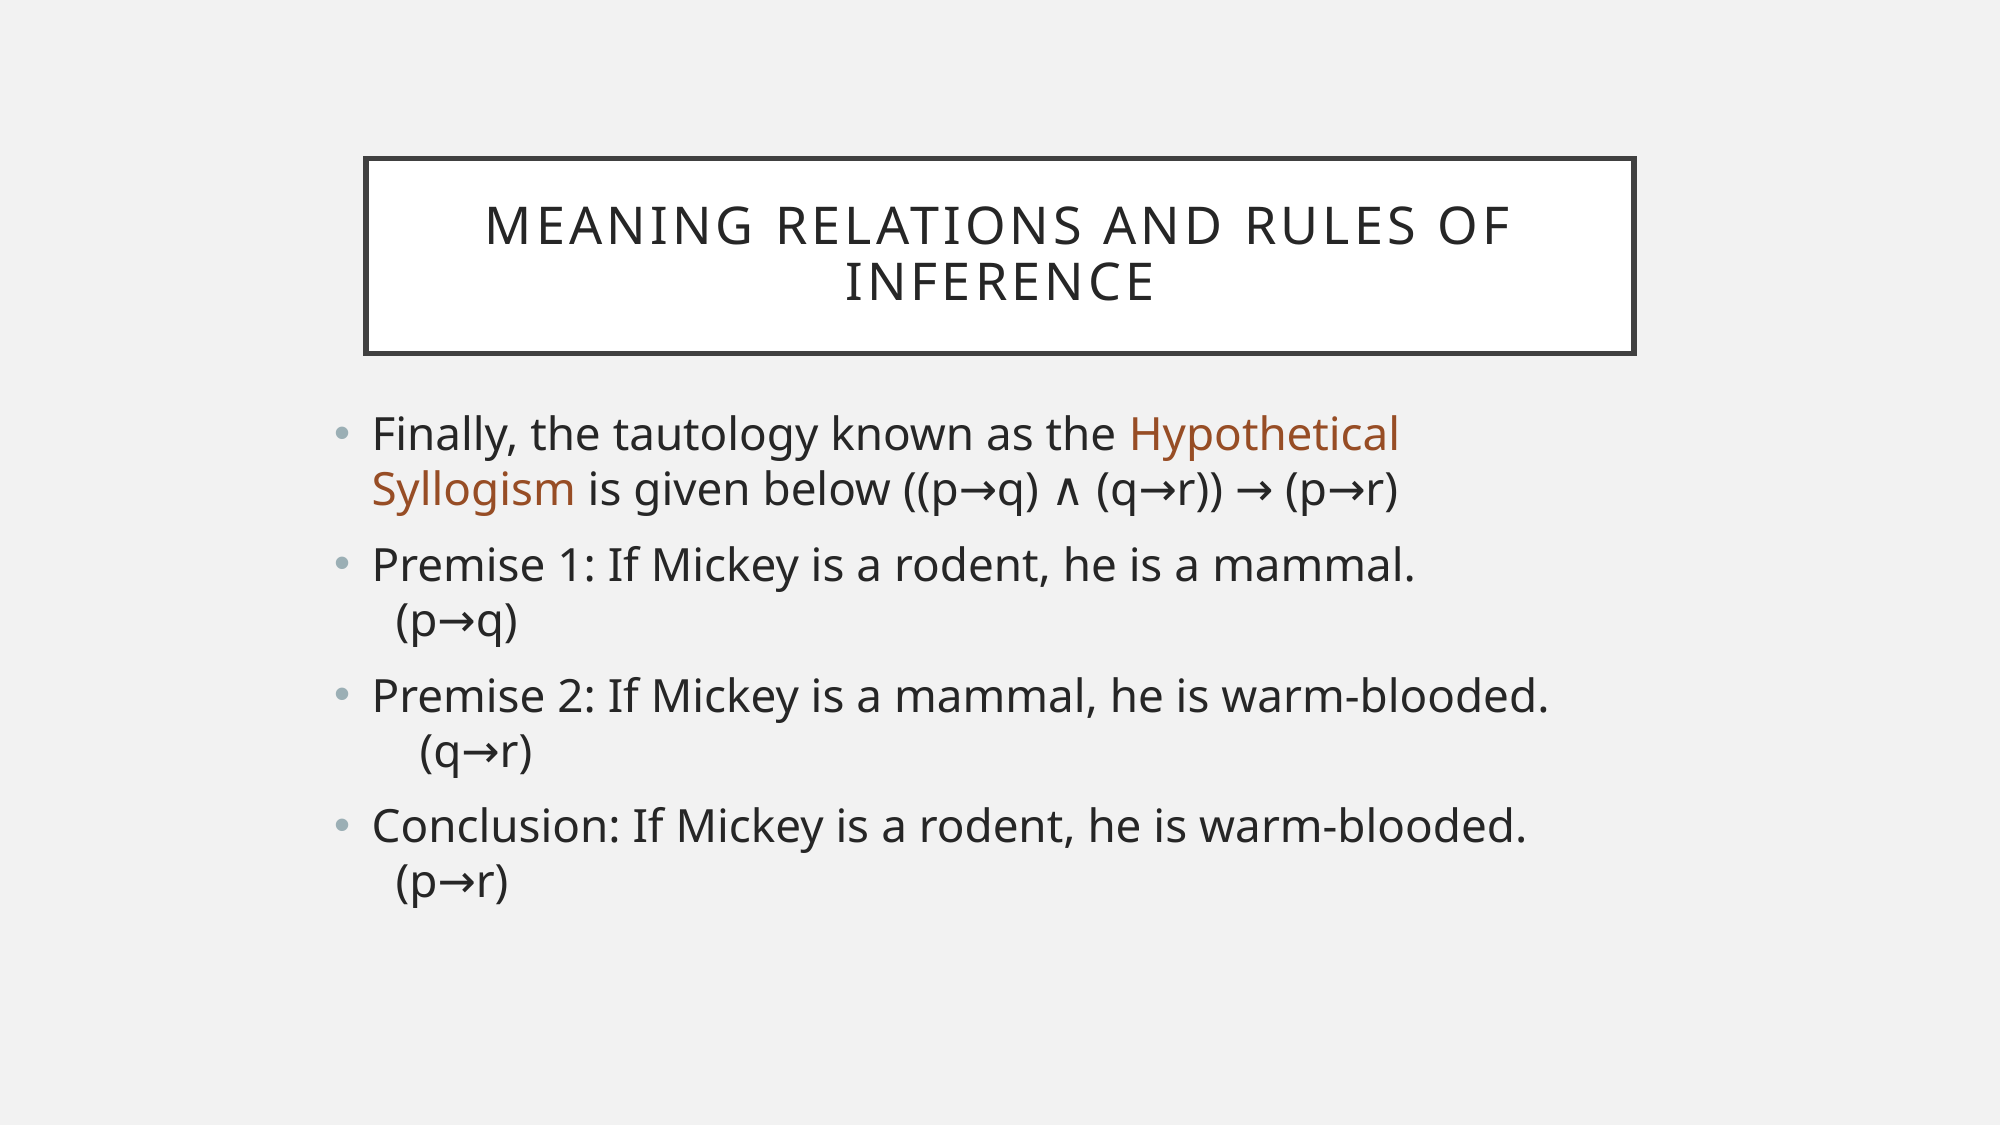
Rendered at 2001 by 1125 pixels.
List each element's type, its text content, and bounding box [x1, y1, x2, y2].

title Meaning relations and rules of inference [363, 156, 1637, 356]
list Finally, the tautology known as the Hypothetical Syllogism is given below ((p→q) ∧ (q→r)) → (p→r) Premise 1: If Mickey is a rodent, he is a mammal. (p→q) Premise 2: If Mickey is a mammal, he is warm-blooded. (q→r) Conclusion: If Mickey is a rodent, he is warm-blooded. (p→r) [319, 397, 1588, 907]
